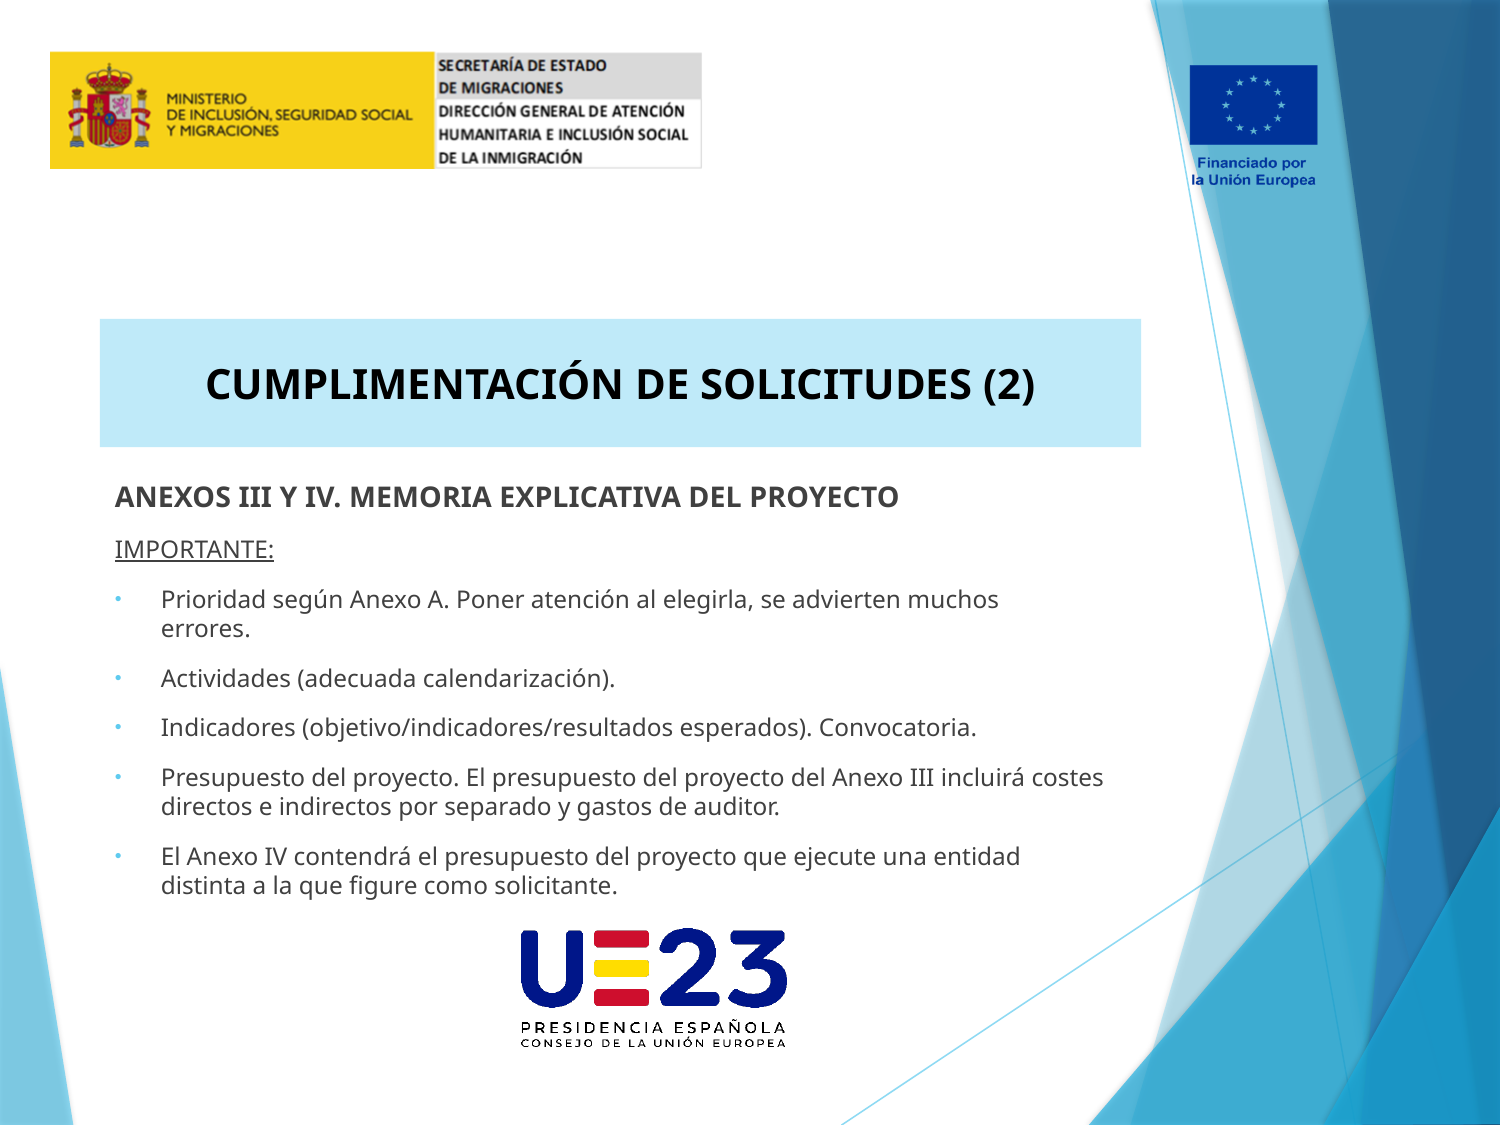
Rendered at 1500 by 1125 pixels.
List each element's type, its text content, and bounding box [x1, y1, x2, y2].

picture [520, 928, 787, 1048]
picture [1174, 49, 1332, 200]
title CUMPLIMENTACIÓN DE SOLICITUDES (2) [99, 318, 1142, 448]
picture [49, 49, 703, 169]
list ANEXOS III Y IV. MEMORIA EXPLICATIVA DEL PROYECTO IMPORTANTE: Prioridad según Anexo A. Poner atención al elegirla, se advierten muchos errores. Actividades (adecuada calendarización). Indicadores (objetivo/indicadores/resultados esperados). Convocatoria. Presupuesto del proyecto. El presupuesto del proyecto del Anexo III incluirá costes directos e indirectos por separado y gastos de auditor. El Anexo IV contendrá el presupuesto del proyecto que ejecute una entidad distinta a la que figure como solicitante. [99, 471, 1142, 929]
